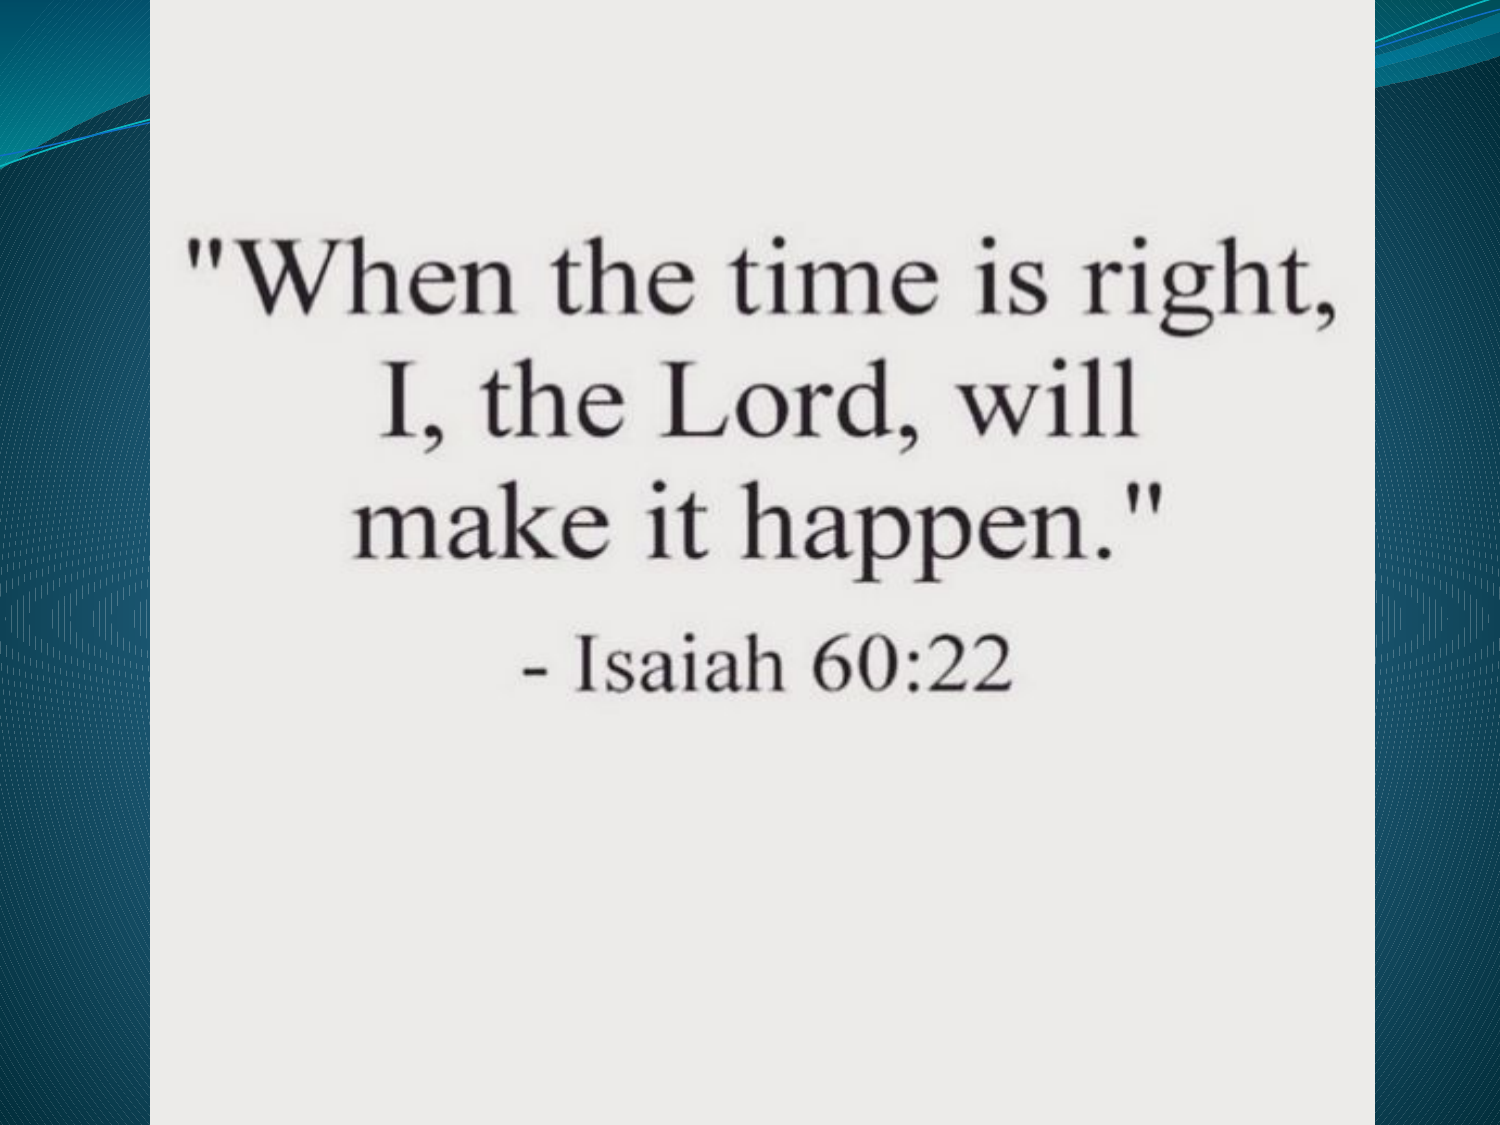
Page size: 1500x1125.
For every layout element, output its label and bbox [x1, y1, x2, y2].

picture [149, 0, 1376, 1125]
